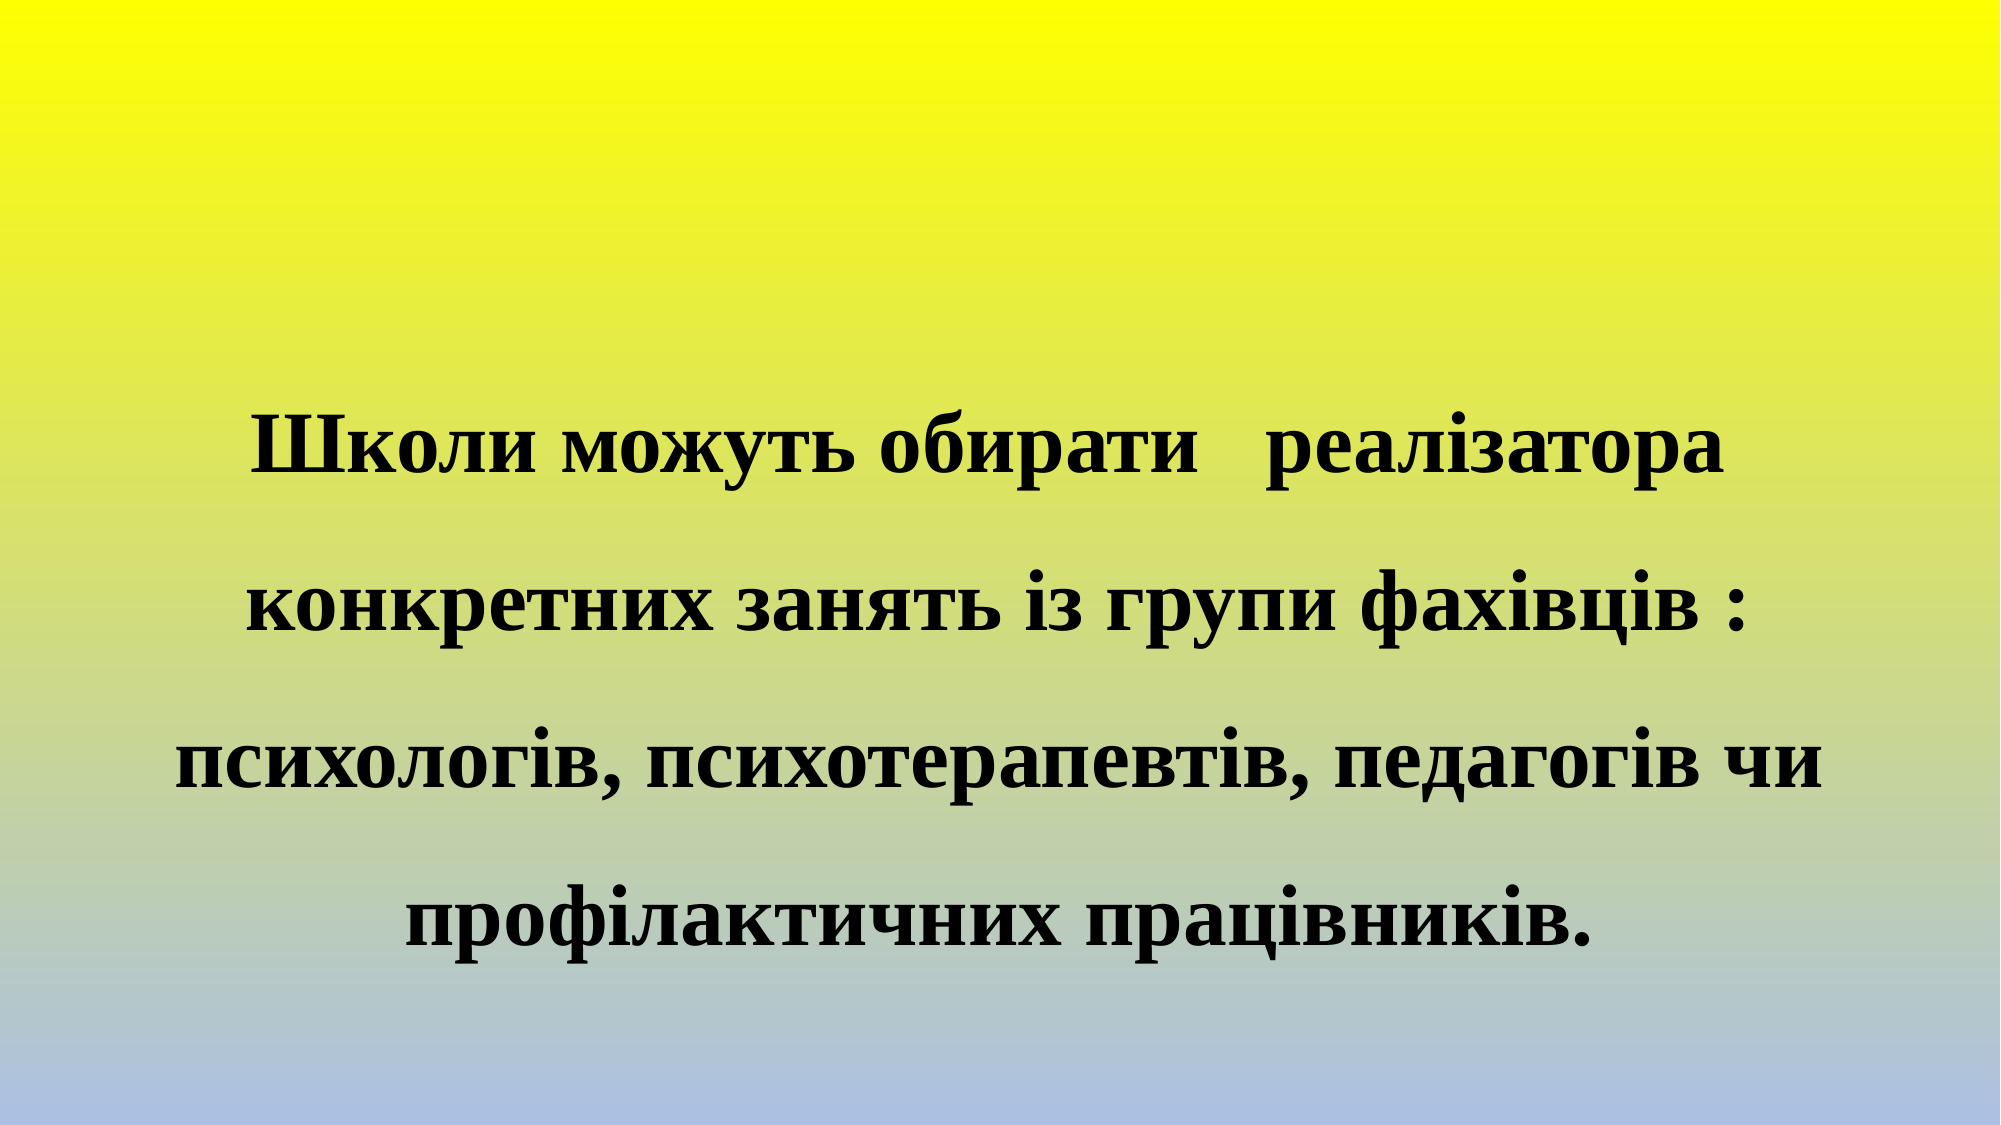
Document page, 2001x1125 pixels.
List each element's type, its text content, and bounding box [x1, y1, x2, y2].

title Школи можуть обирати реалізатора конкретних занять із групи фахівців : психологів, психотерапевтів, педагогів чи профілактичних працівників. [42, 27, 1957, 1111]
